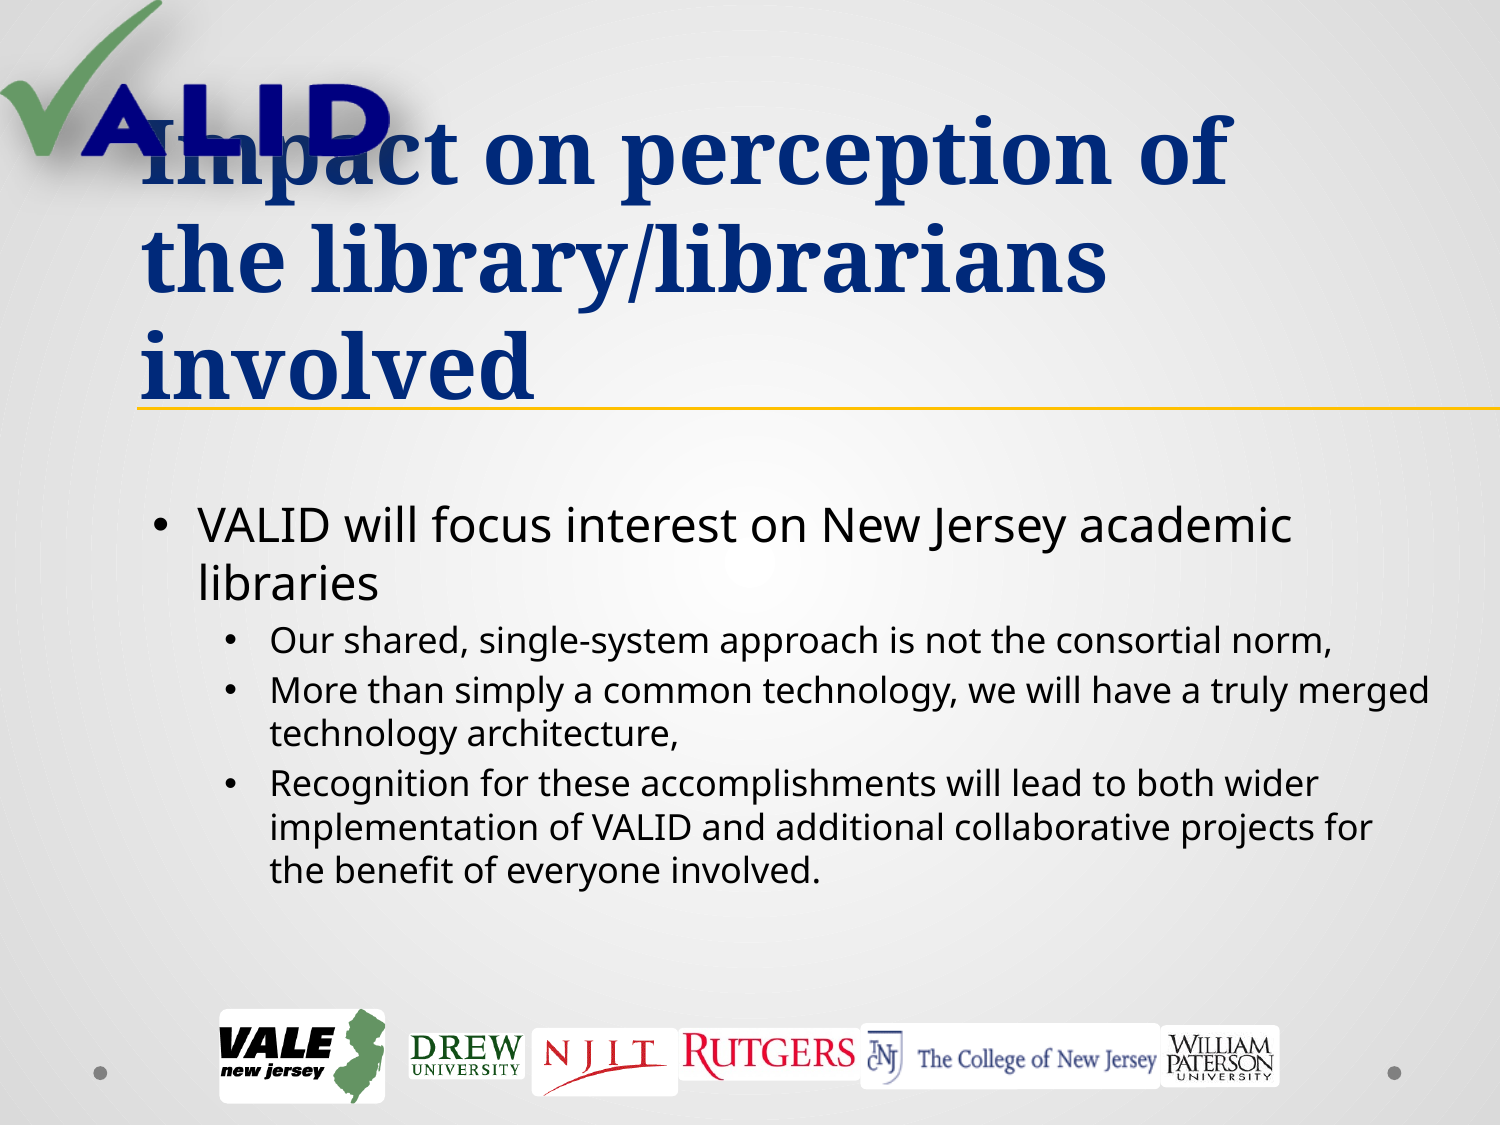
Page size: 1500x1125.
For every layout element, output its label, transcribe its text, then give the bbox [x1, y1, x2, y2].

picture [0, 0, 390, 158]
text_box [219, 1008, 1281, 1104]
title Impact on perception of the library/librarians involved [125, 283, 1414, 425]
subtitle VALID will focus interest on New Jersey academic libraries Our shared, single-system approach is not the consortial norm, More than simply a common technology, we will have a truly merged technology architecture, Recognition for these accomplishments will lead to both wider implementation of VALID and additional collaborative projects for the benefit of everyone involved. [137, 487, 1450, 900]
